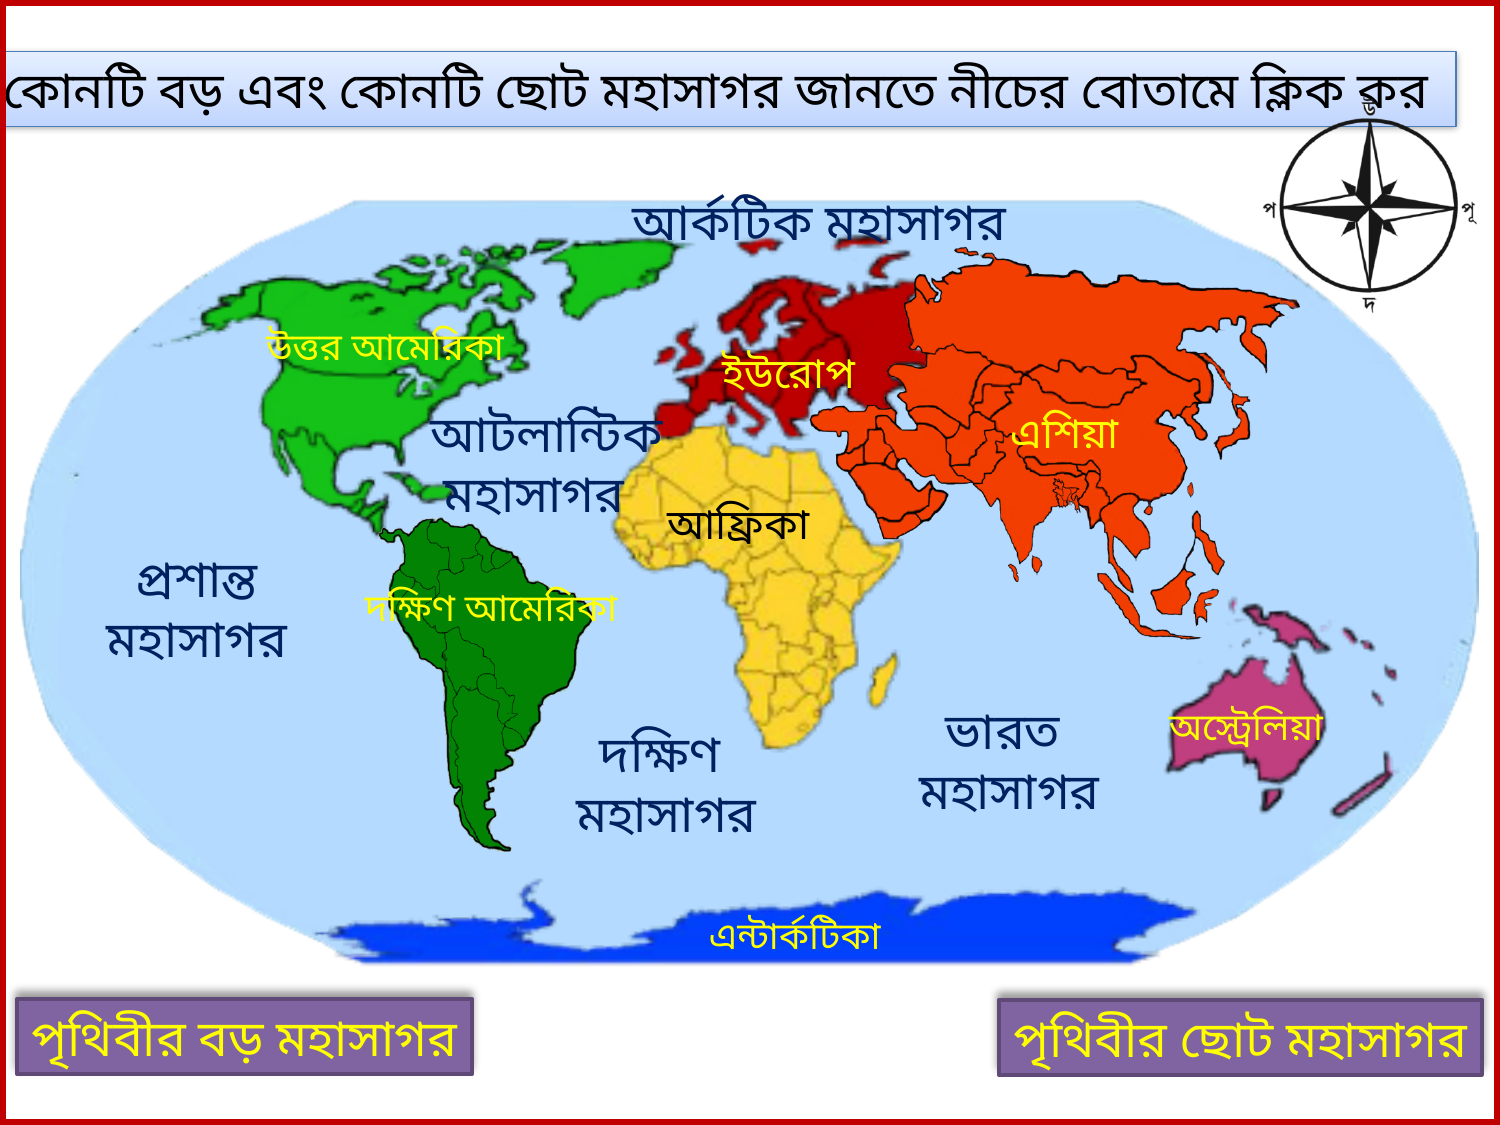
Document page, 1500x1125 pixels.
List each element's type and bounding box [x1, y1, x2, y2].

picture [20, 94, 1480, 1022]
text_box [0, 0, 1500, 1125]
